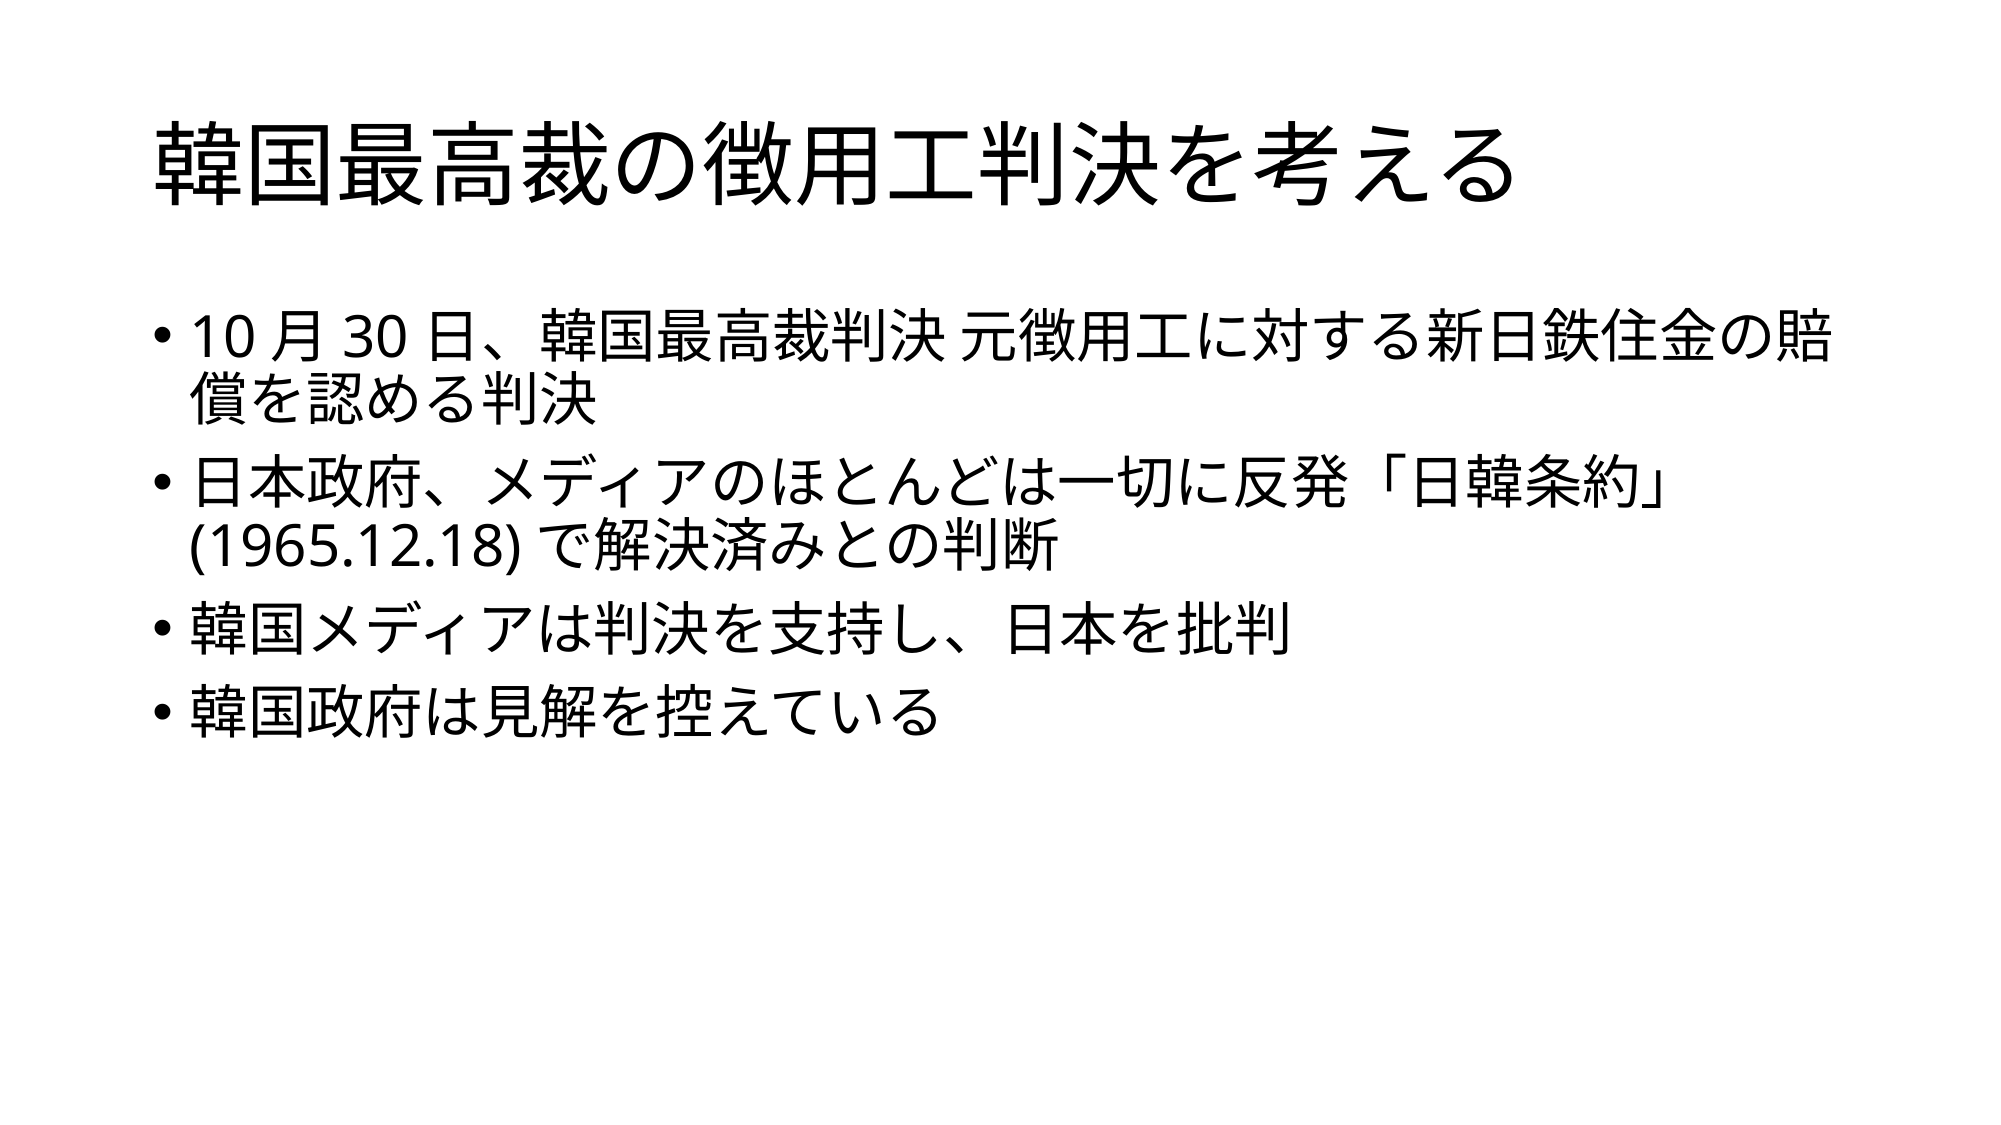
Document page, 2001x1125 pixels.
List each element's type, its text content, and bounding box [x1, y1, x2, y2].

list 10月30日、韓国最高裁判決 元徴用工に対する新日鉄住金の賠償を認める判決 日本政府、メディアのほとんどは一切に反発「日韓条約」(1965.12.18)で解決済みとの判断 韓国メディアは判決を支持し、日本を批判 韓国政府は見解を控えている [137, 299, 1863, 1014]
title 韓国最高裁の徴用工判決を考える [137, 59, 1863, 278]
